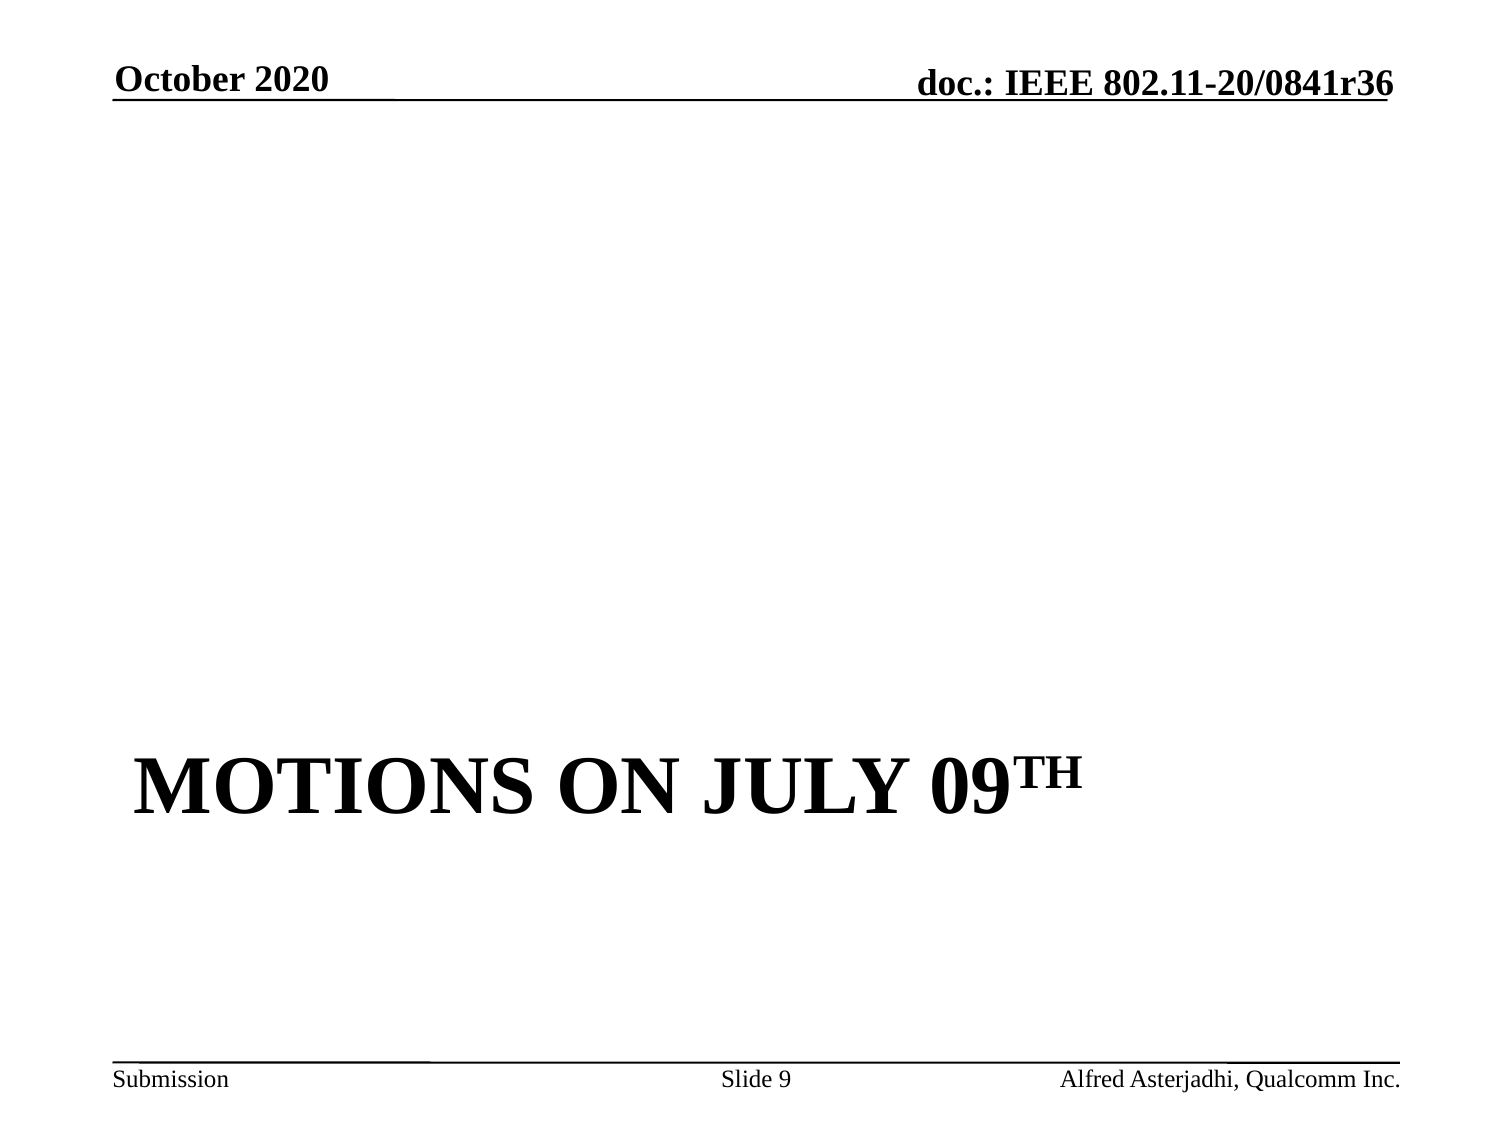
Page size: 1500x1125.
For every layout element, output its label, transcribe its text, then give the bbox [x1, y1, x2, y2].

title Motions on July 09th [118, 722, 1394, 947]
footer Alfred Asterjadhi, Qualcomm Inc. [878, 1061, 1402, 1093]
slide_number Slide 9 [712, 1061, 800, 1123]
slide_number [114, 54, 423, 100]
